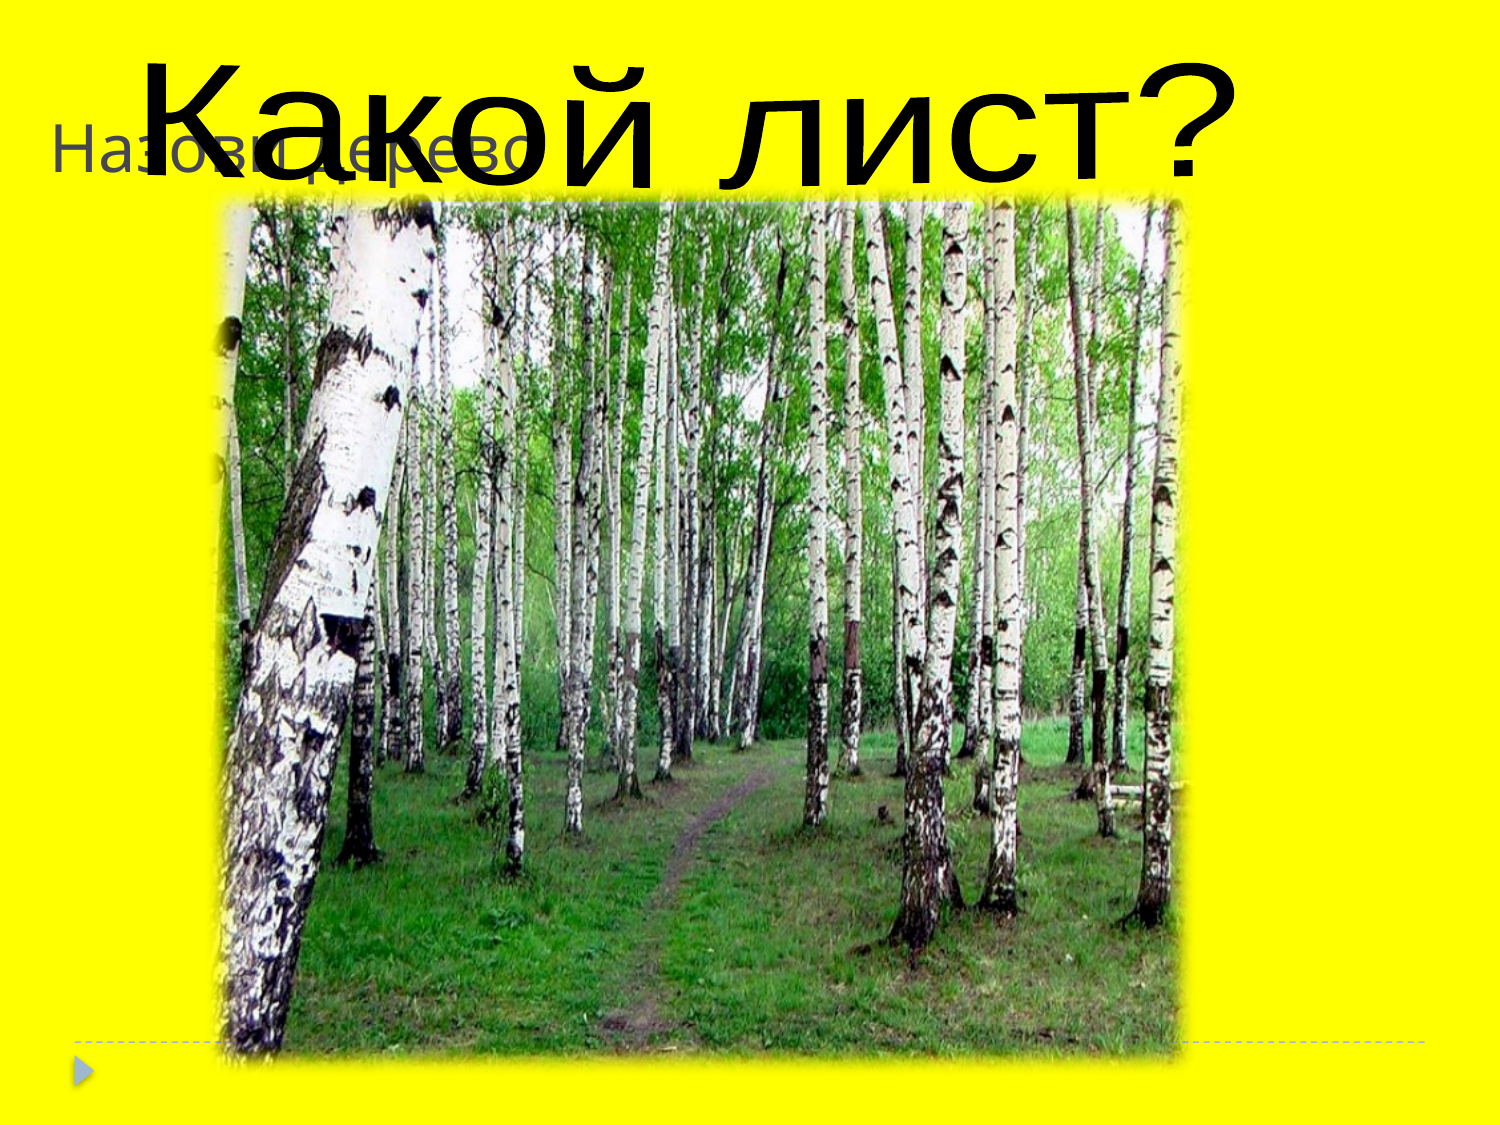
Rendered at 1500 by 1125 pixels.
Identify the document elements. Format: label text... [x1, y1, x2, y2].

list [206, 184, 1197, 1077]
title Назови дерево [0, 30, 1350, 194]
